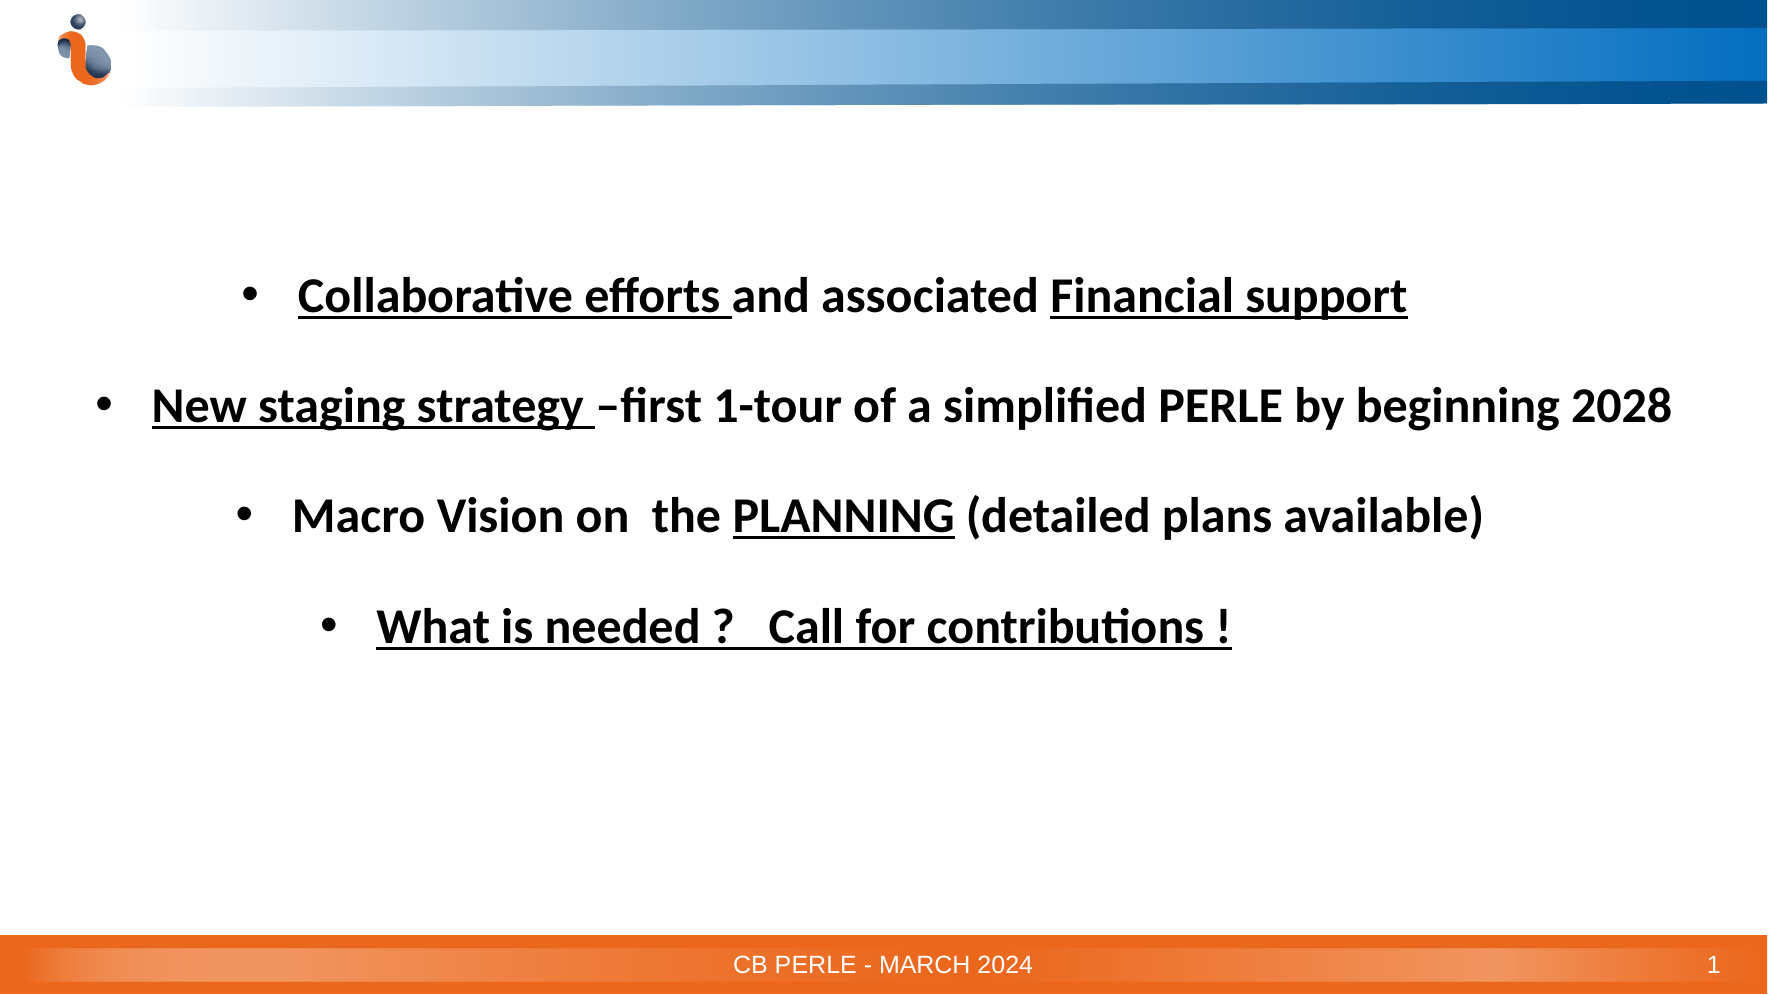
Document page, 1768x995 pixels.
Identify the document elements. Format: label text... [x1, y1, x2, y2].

footer CB PERLE - MARCH 2024 [481, 937, 1286, 991]
text_box New staging strategy –first 1-tour of a simplified PERLE by beginning 2028 [80, 370, 1744, 442]
text_box What is needed ? Call for contributions ! [305, 591, 1389, 663]
slide_number 1 [1338, 937, 1736, 991]
text_box Macro Vision on the PLANNING (detailed plans available) [220, 481, 1516, 552]
title Collaborative efforts and associated Financial support [226, 260, 1522, 332]
picture [0, 0, 1768, 994]
